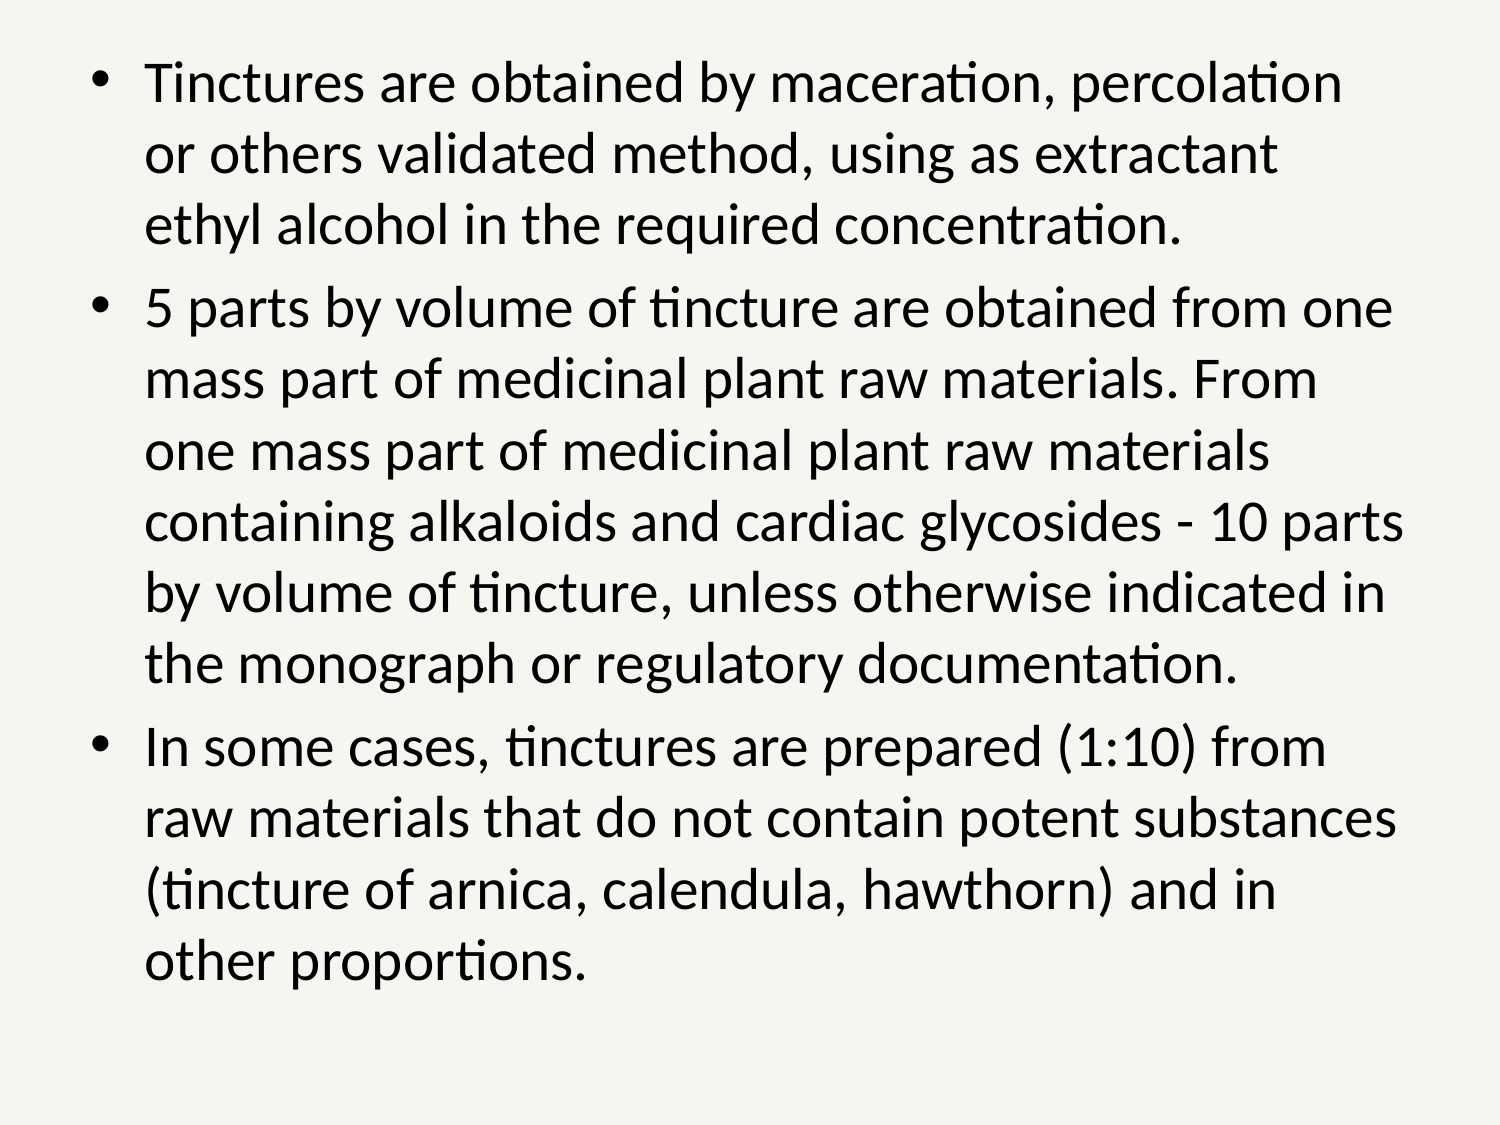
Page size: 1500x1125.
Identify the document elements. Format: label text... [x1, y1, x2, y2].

list Tinctures are obtained by maceration, percolation or others validated method, using as extractant ethyl alcohol in the required concentration. 5 parts by volume of tincture are obtained from one mass part of medicinal plant raw materials. From one mass part of medicinal plant raw materials containing alkaloids and cardiac glycosides - 10 parts by volume of tincture, unless otherwise indicated in the monograph or regulatory documentation. In some cases, tinctures are prepared (1:10) from raw materials that do not contain potent substances (tincture of arnica, calendula, hawthorn) and in other proportions. [75, 35, 1425, 1079]
